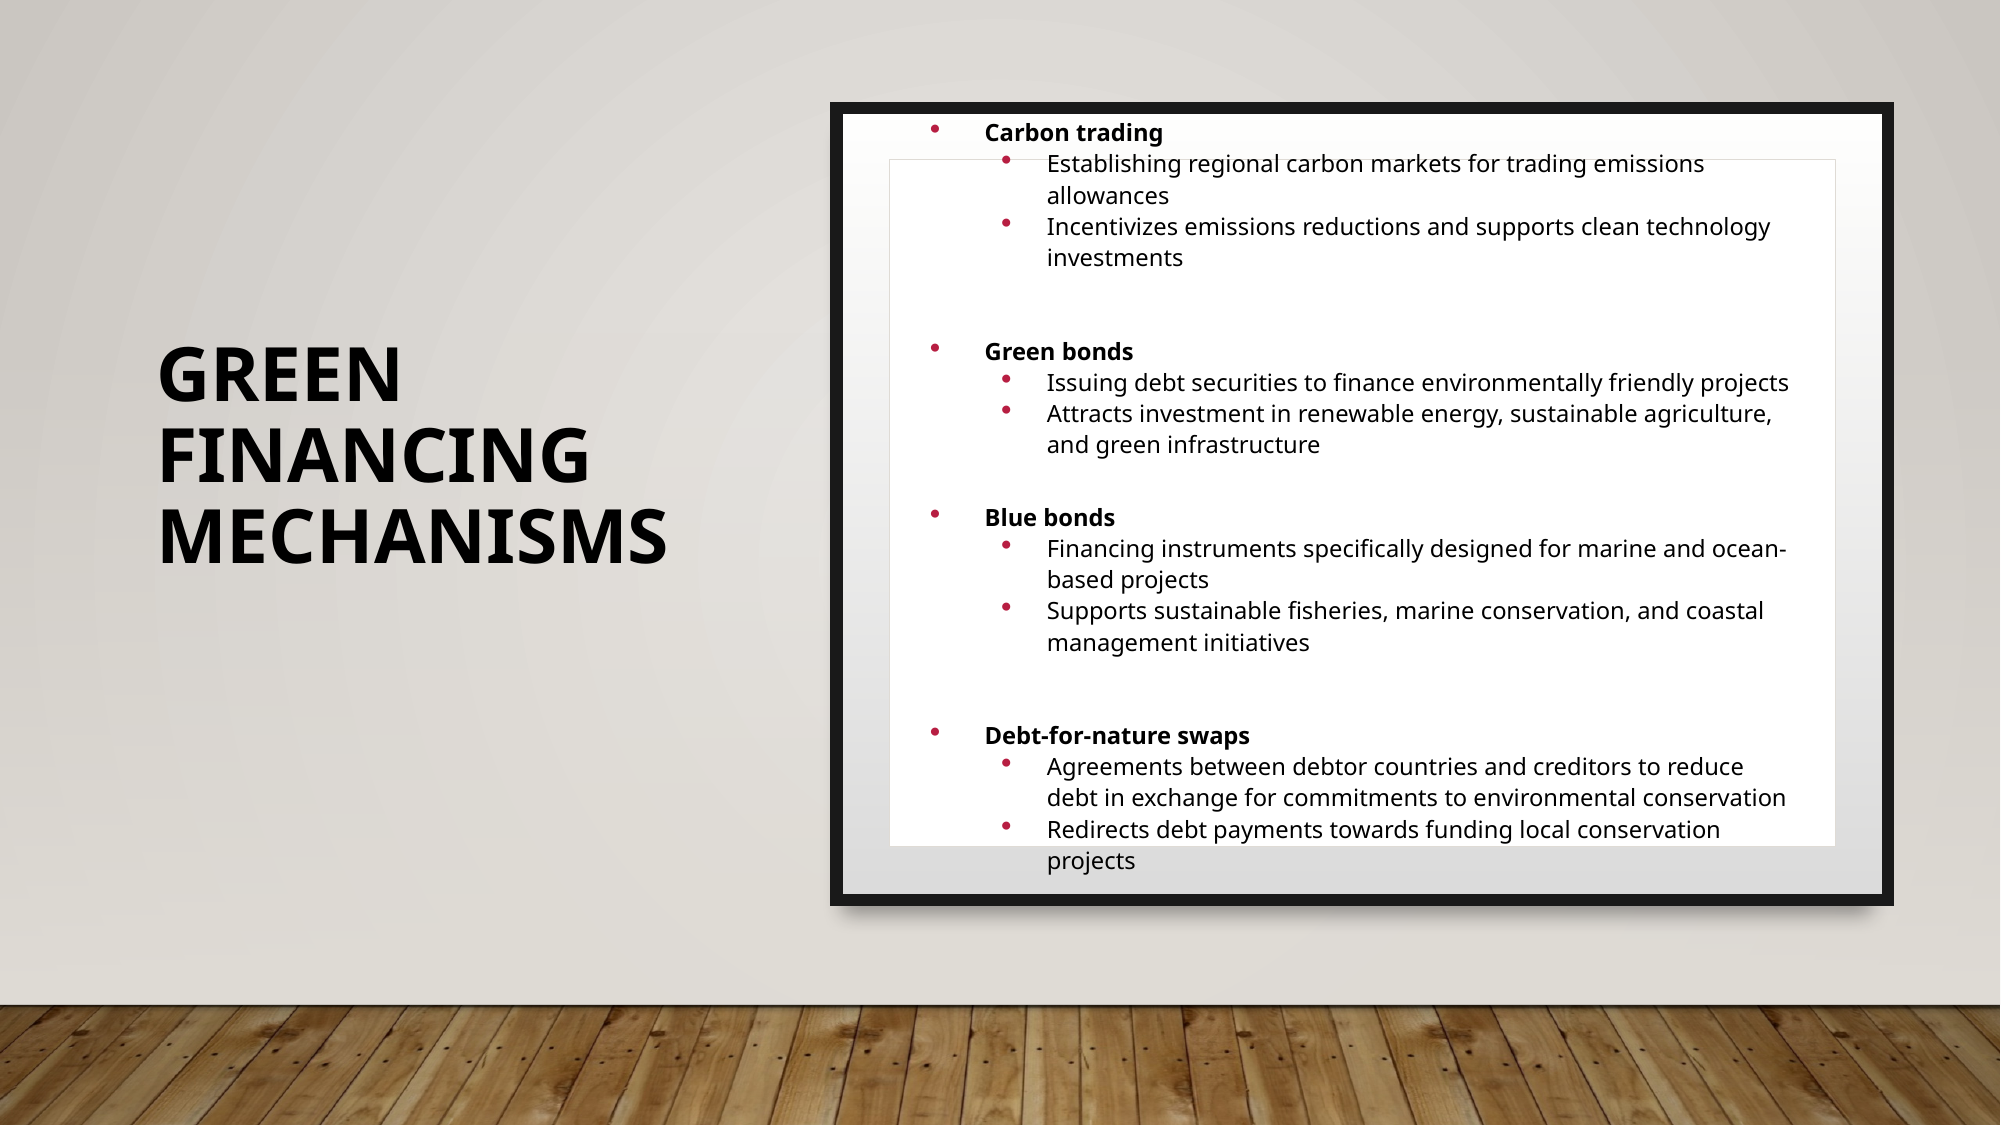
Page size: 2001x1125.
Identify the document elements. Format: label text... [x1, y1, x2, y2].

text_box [836, 104, 1889, 902]
text_box [0, 0, 2000, 330]
title Green Financing Mechanisms [141, 186, 764, 820]
text_box [0, 330, 2000, 1004]
picture [0, 1006, 2000, 1125]
